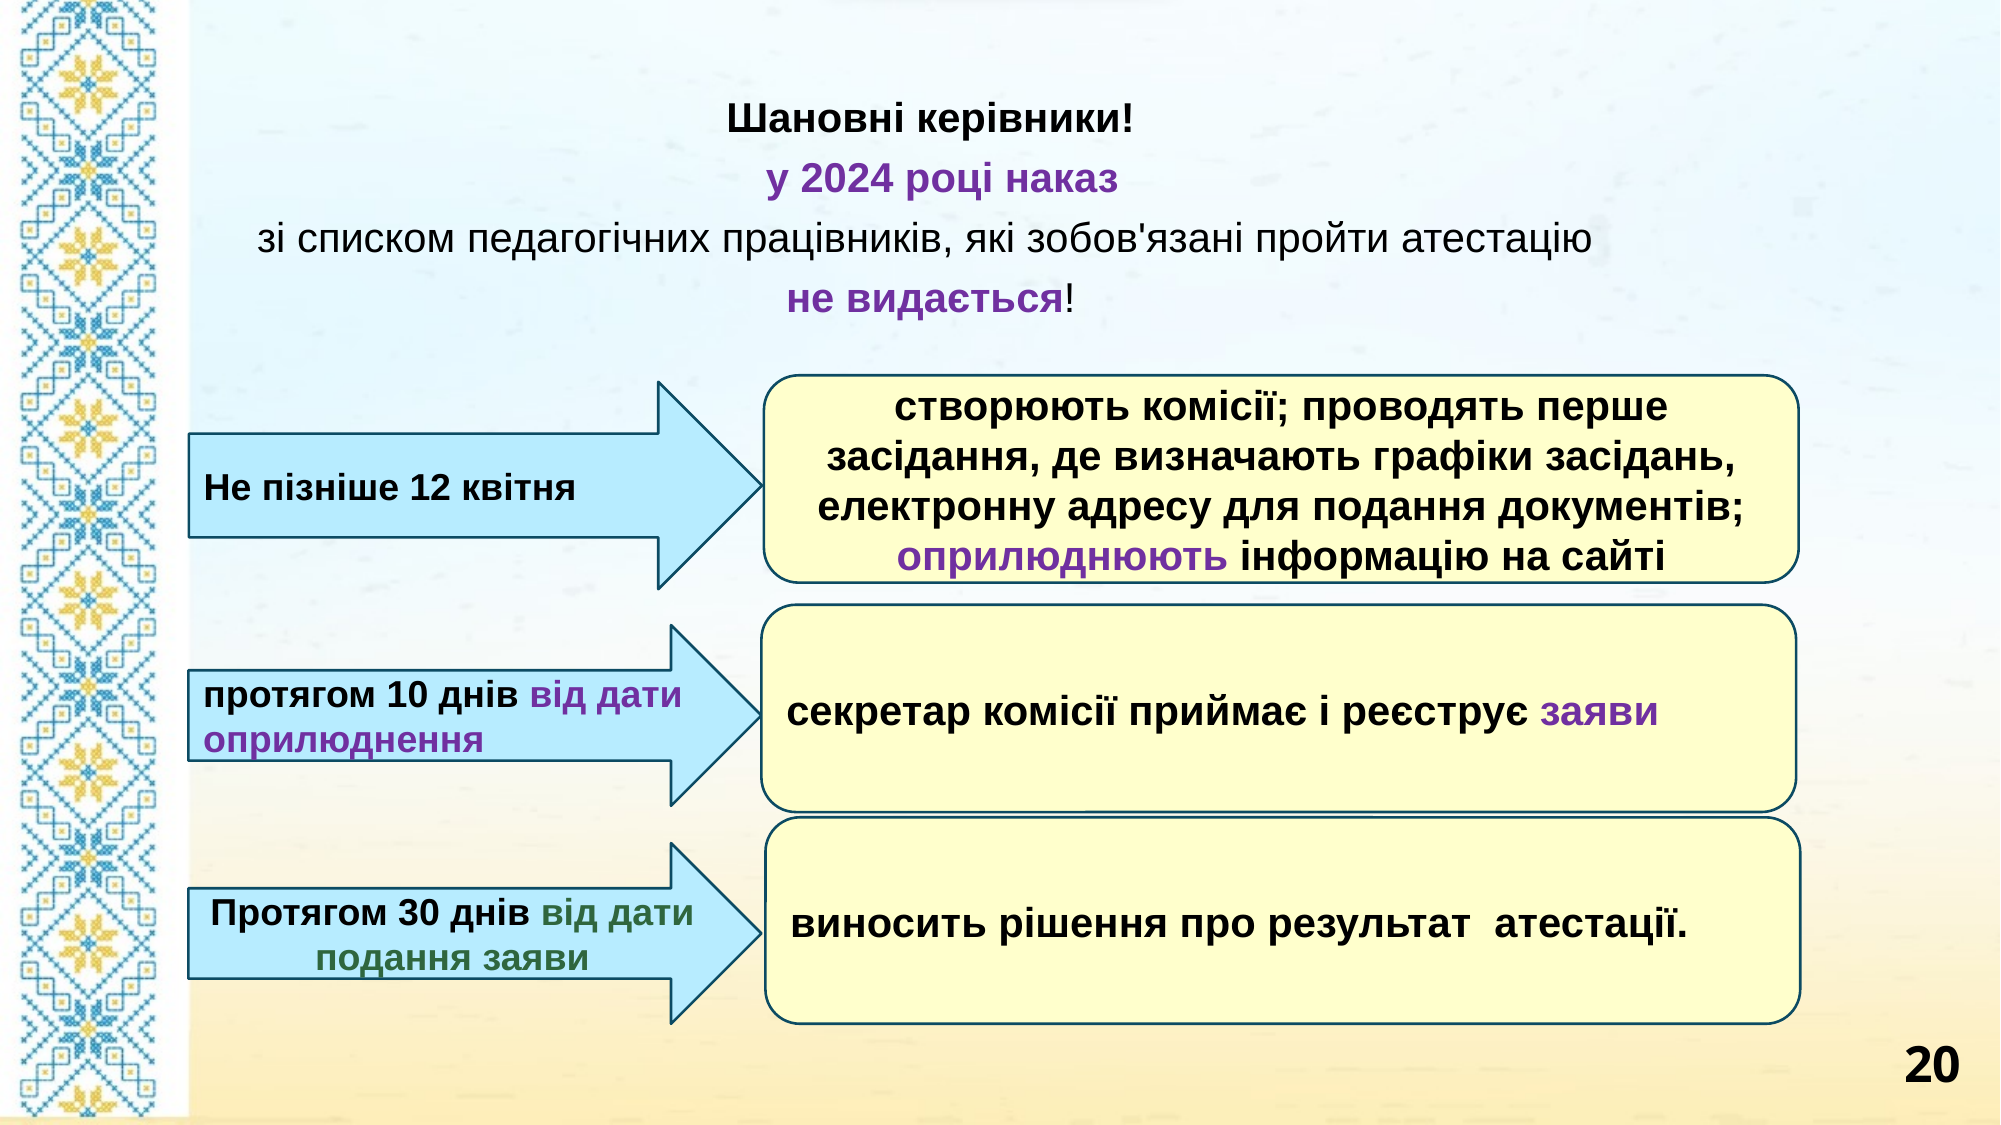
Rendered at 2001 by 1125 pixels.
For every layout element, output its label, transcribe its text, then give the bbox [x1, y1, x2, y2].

text_box Не пізніше 12 квітня [187, 380, 763, 591]
text_box Протягом 30 днів від дати подання заяви [187, 841, 763, 1026]
text_box протягом 10 днів від дати оприлюднення [187, 623, 760, 808]
text_box Шановні керівники! у 2024 році наказ зі списком педагогічних працівників, які зобов'язані пройти атестацію не видається! [242, 73, 1620, 374]
picture [0, 0, 2000, 1125]
text_box виносить рішення про результат атестації. [764, 815, 1802, 1026]
text_box секретар комісії приймає і реєструє заяви [760, 603, 1798, 814]
text_box створюють комісії; проводять перше засідання, де визначають графіки засідань, електронну адресу для подання документів; оприлюднюють інформацію на сайті [762, 373, 1800, 584]
text_box 20 [1856, 997, 2000, 1125]
